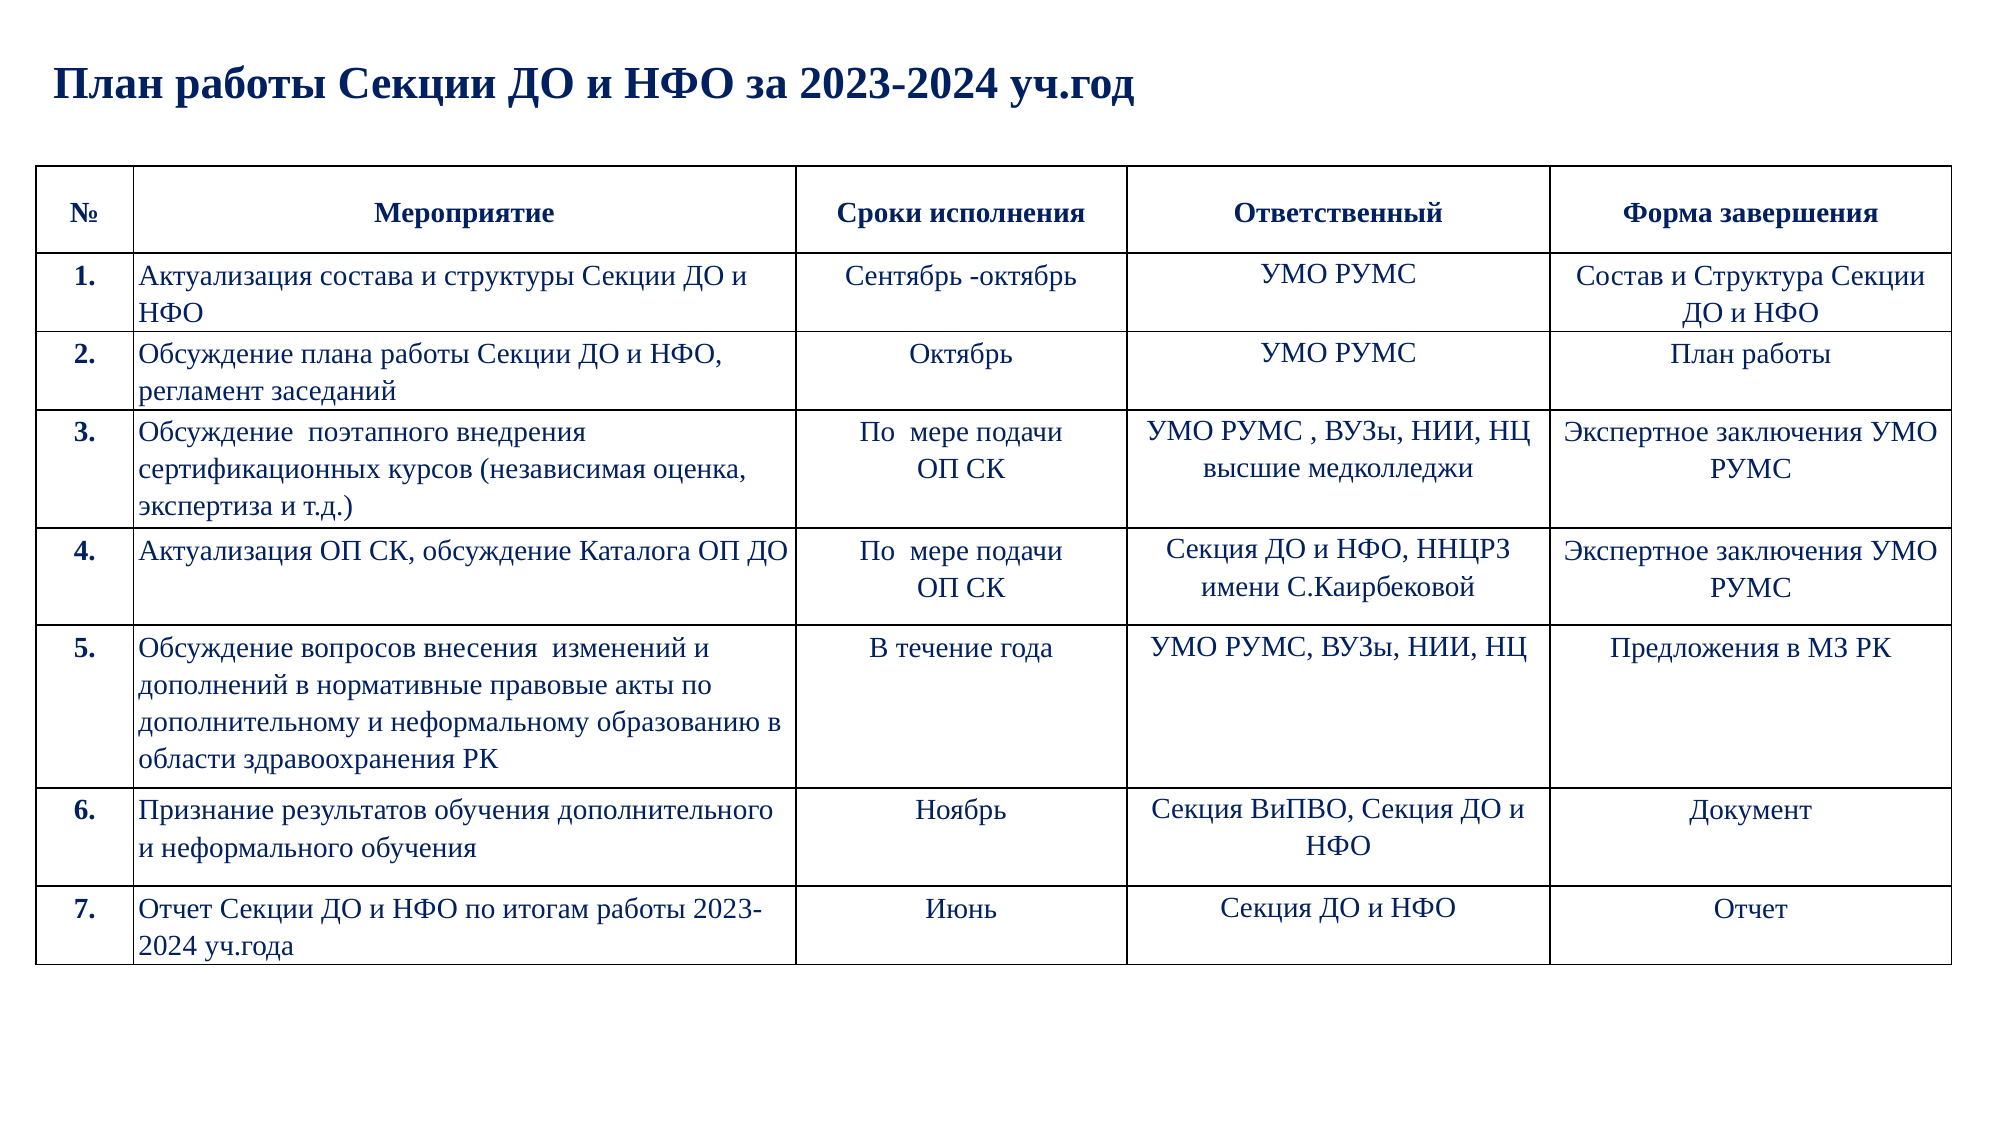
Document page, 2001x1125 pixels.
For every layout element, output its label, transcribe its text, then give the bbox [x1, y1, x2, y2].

table_cell Обсуждение вопросов внесения изменений и дополнений в нормативные правовые акты по дополнительному и неформальному образованию в области здравоохранения РК [134, 626, 795, 787]
table_cell План работы [1551, 332, 1951, 409]
table_cell УМО РУМС [1128, 332, 1549, 409]
table_cell 7. [37, 887, 133, 964]
table_cell 5. [37, 626, 133, 787]
table_cell Октябрь [797, 332, 1126, 409]
table_cell 2. [37, 332, 133, 409]
table_header № [37, 167, 133, 252]
table_cell В течение года [797, 626, 1126, 787]
table_header Сроки исполнения [797, 167, 1126, 252]
table_cell Предложения в МЗ РК [1551, 626, 1951, 787]
table_cell 6. [37, 789, 133, 885]
table_cell Июнь [797, 887, 1126, 964]
table_cell УМО РУМС, ВУЗы, НИИ, НЦ [1128, 626, 1549, 787]
table_header Форма завершения [1551, 167, 1951, 252]
table_cell Документ [1551, 789, 1951, 885]
table_cell Отчет [1551, 887, 1951, 964]
table_cell 4. [37, 529, 133, 624]
table_cell Актуализация состава и структуры Секции ДО и НФО [134, 254, 795, 331]
table_cell Актуализация ОП СК, обсуждение Каталога ОП ДО [134, 529, 795, 624]
table_cell Обсуждение поэтапного внедрения сертификационных курсов (независимая оценка, экспертиза и т.д.) [134, 411, 795, 527]
title План работы Секции ДО и НФО за 2023-2024 уч.год [38, 41, 1764, 127]
table_cell По мере подачи ОП СК [797, 411, 1126, 527]
table_cell Экспертное заключения УМО РУМС [1551, 411, 1951, 527]
table_cell Состав и Структура Секции ДО и НФО [1551, 254, 1951, 331]
table_cell Секция ВиПВО, Секция ДО и НФО [1128, 789, 1549, 885]
table_cell Ноябрь [797, 789, 1126, 885]
table_cell По мере подачи ОП СК [797, 529, 1126, 624]
table_cell Сентябрь -октябрь [797, 254, 1126, 331]
table_header Ответственный [1128, 167, 1549, 252]
table_cell УМО РУМС , ВУЗы, НИИ, НЦ высшие медколледжи [1128, 411, 1549, 527]
table_cell УМО РУМС [1128, 254, 1549, 331]
table_cell 1. [37, 254, 133, 331]
table_cell Секция ДО и НФО, ННЦРЗ имени С.Каирбековой [1128, 529, 1549, 624]
table_cell Экспертное заключения УМО РУМС [1551, 529, 1951, 624]
table_cell Отчет Секции ДО и НФО по итогам работы 2023-2024 уч.года [134, 887, 795, 964]
table_cell Обсуждение плана работы Секции ДО и НФО, регламент заседаний [134, 332, 795, 409]
table_cell Секция ДО и НФО [1128, 887, 1549, 964]
table_header Мероприятие [134, 167, 795, 252]
table_cell Признание результатов обучения дополнительного и неформального обучения [134, 789, 795, 885]
table_cell 3. [37, 411, 133, 527]
